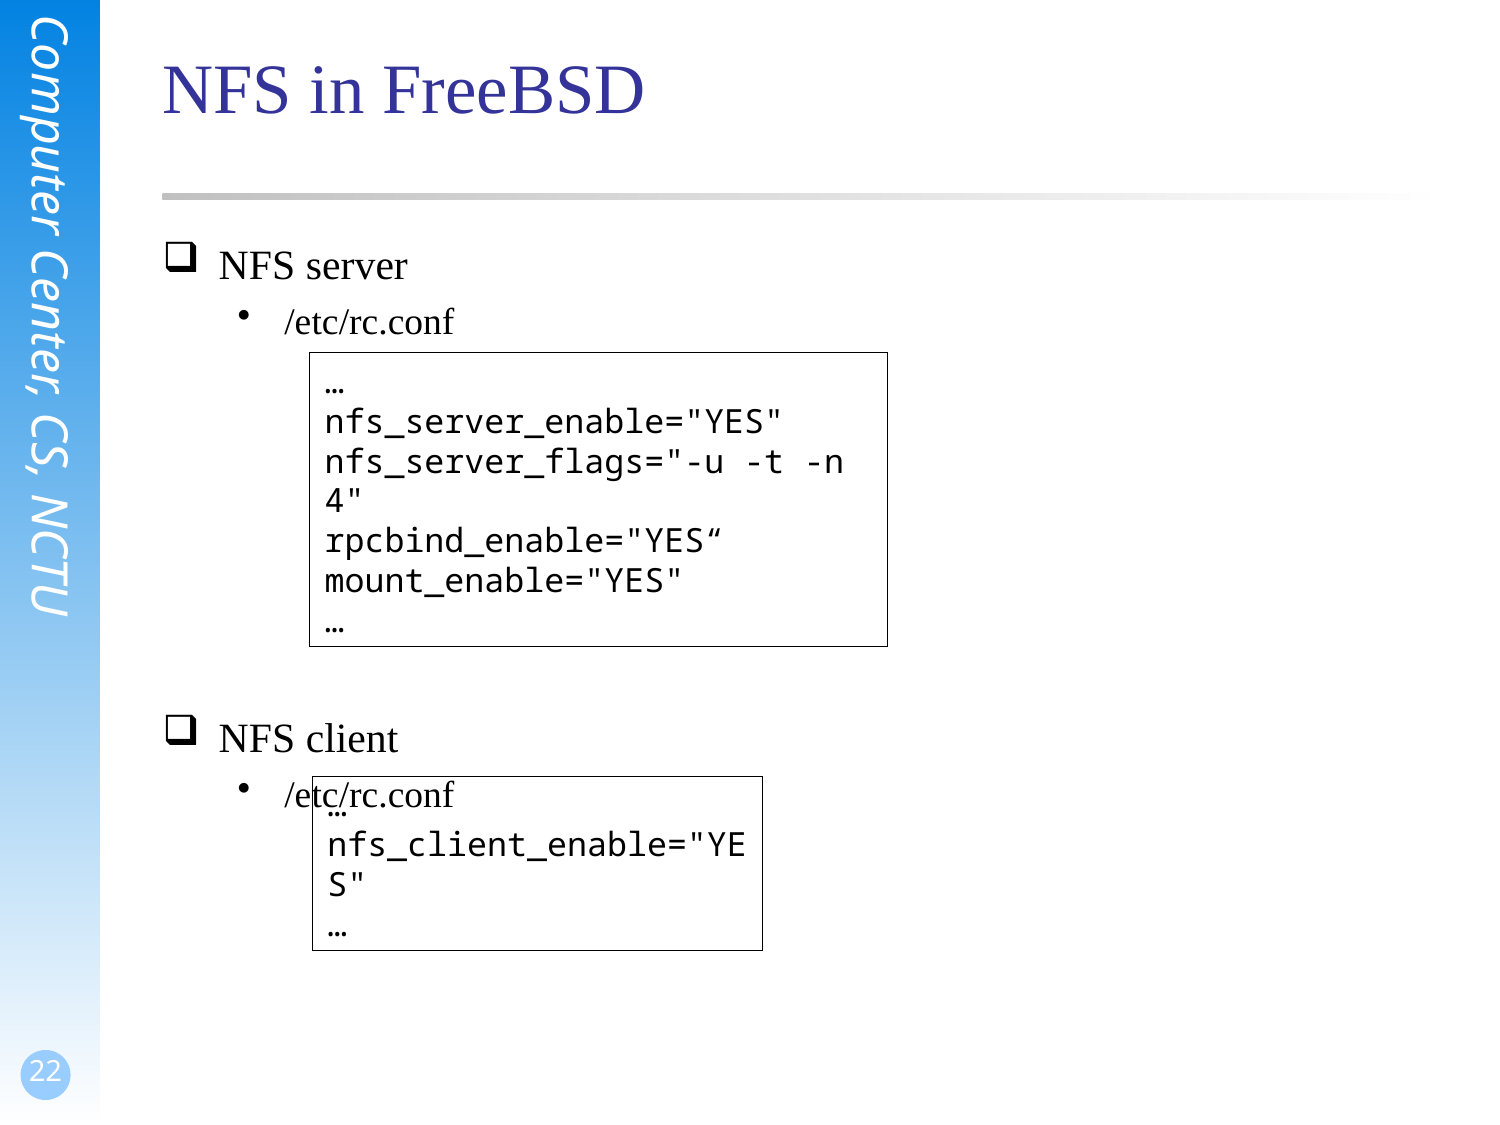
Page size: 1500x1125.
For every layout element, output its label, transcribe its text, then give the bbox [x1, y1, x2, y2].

list NFS server /etc/rc.conf NFS client /etc/rc.conf [162, 237, 1438, 1000]
title NFS in FreeBSD [162, 42, 1438, 231]
text_box … nfs_server_enable="YES" nfs_server_flags="-u -t -n 4" rpcbind_enable="YES“ mount_enable="YES" … [309, 352, 888, 647]
text_box … nfs_client_enable="YES" … [312, 776, 763, 951]
